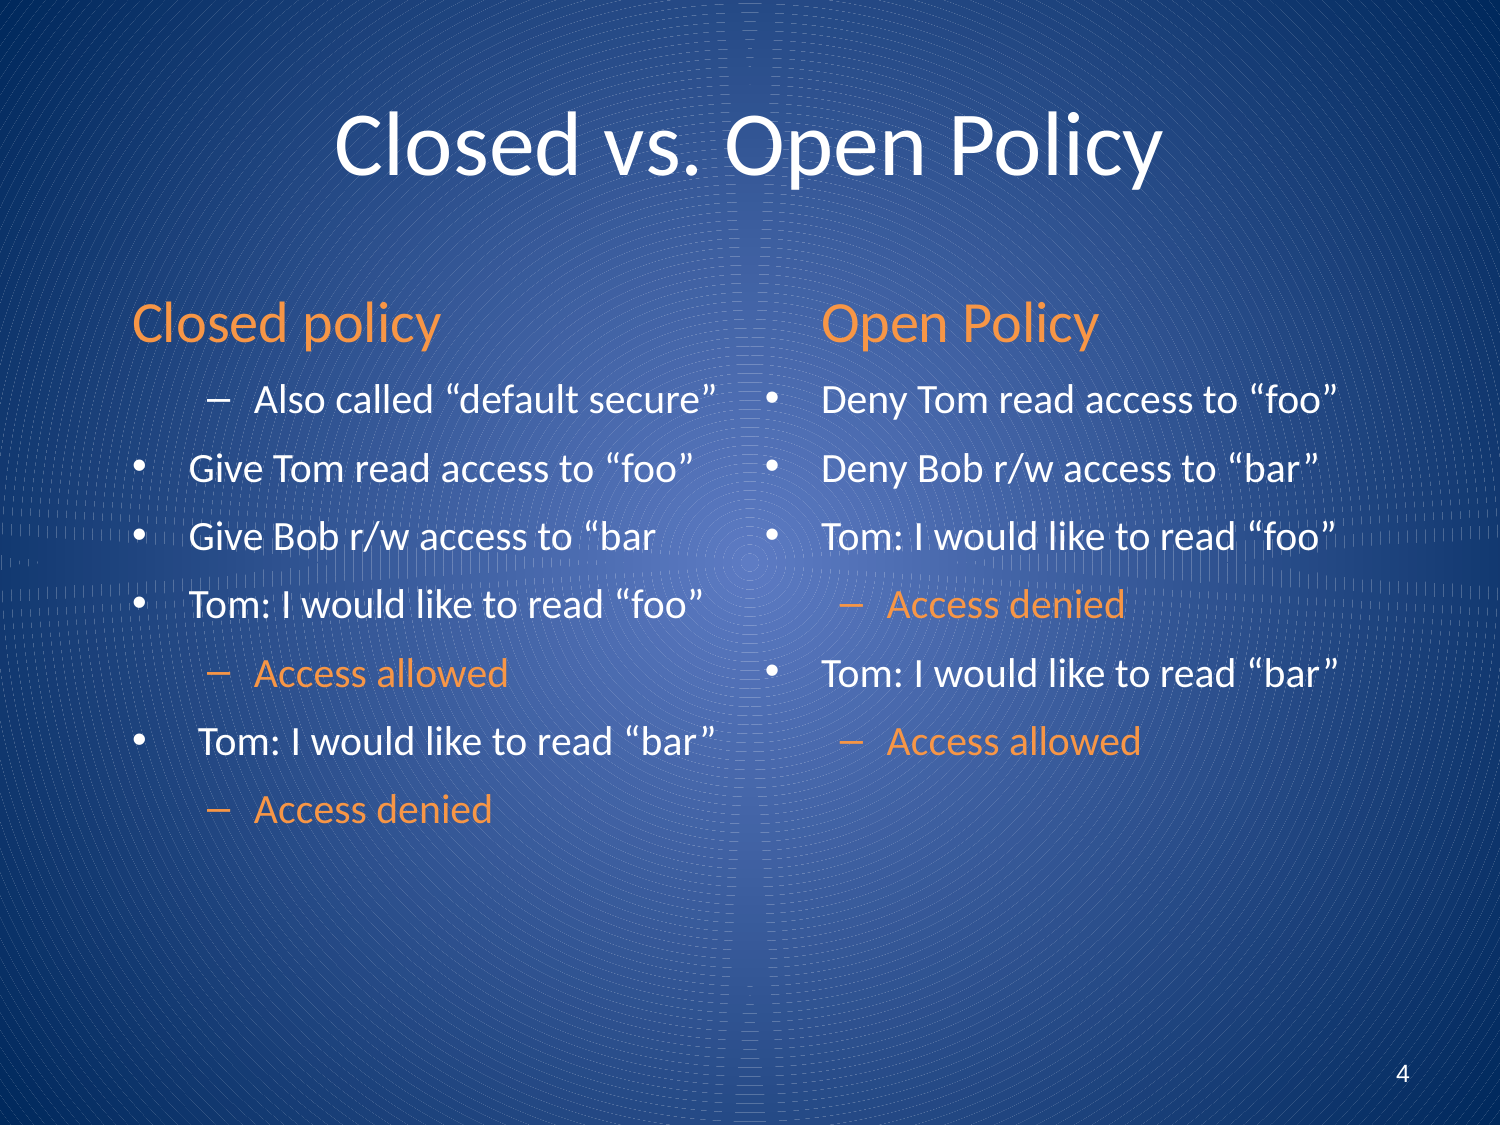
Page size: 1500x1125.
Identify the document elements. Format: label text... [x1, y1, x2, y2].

title Closed vs. Open Policy [74, 44, 1426, 233]
slide_number 4 [1074, 1042, 1425, 1103]
list Closed policy Also called “default secure” Give Tom read access to “foo” Give Bob r/w access to “bar Tom: I would like to read “foo” Access allowed Tom: I would like to read “bar” Access denied Open Policy Deny Tom read access to “foo” Deny Bob r/w access to “bar” Tom: I would like to read “foo” Access denied Tom: I would like to read “bar” Access allowed [116, 262, 1413, 1013]
